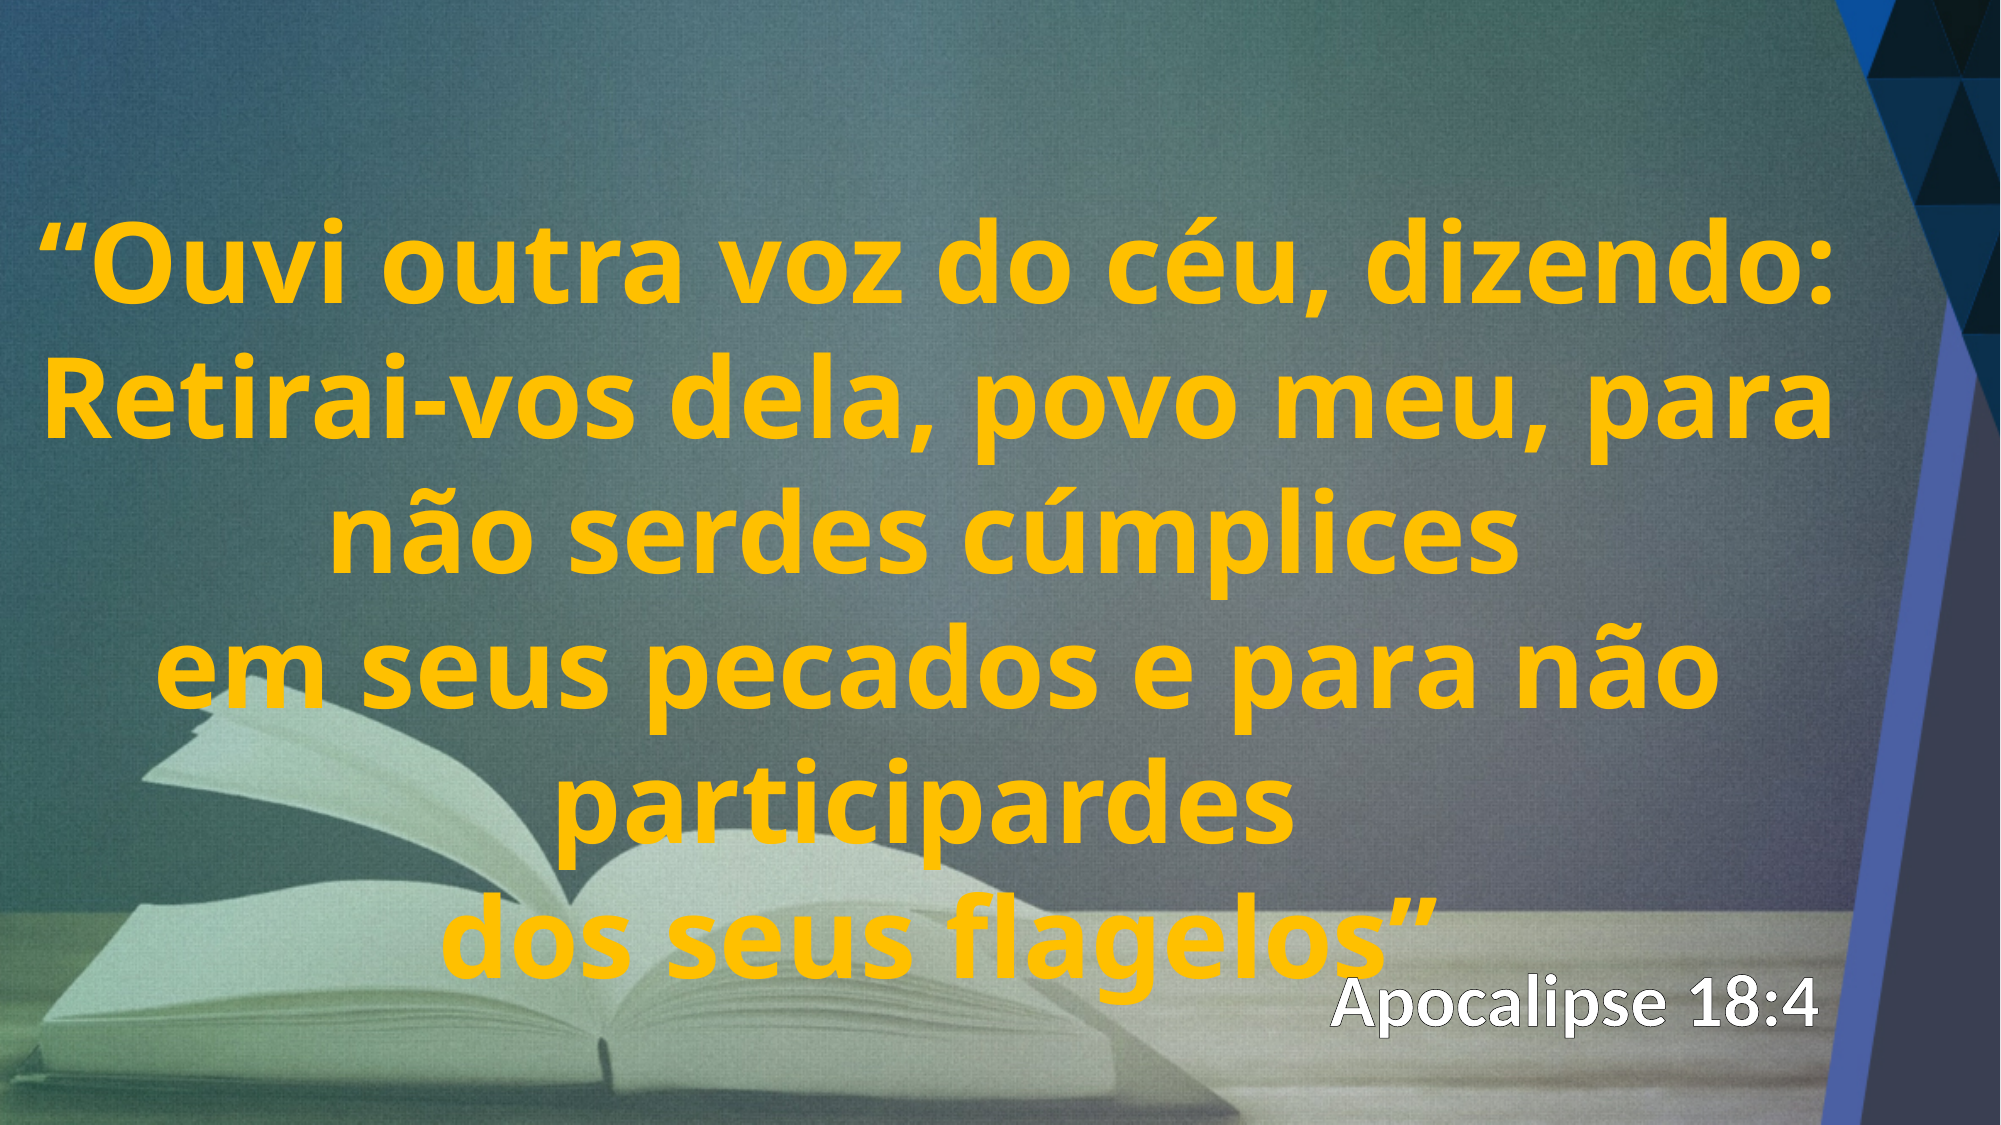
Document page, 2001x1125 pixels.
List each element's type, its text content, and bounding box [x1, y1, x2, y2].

text_box Apocalipse 18:4 [1315, 943, 2000, 1049]
picture [0, 0, 2001, 1125]
text_box “Ouvi outra voz do céu, dizendo: Retirai-vos dela, povo meu, para não serdes cúmplices em seus pecados e para não participardes dos seus flagelos” [0, 183, 1878, 1008]
